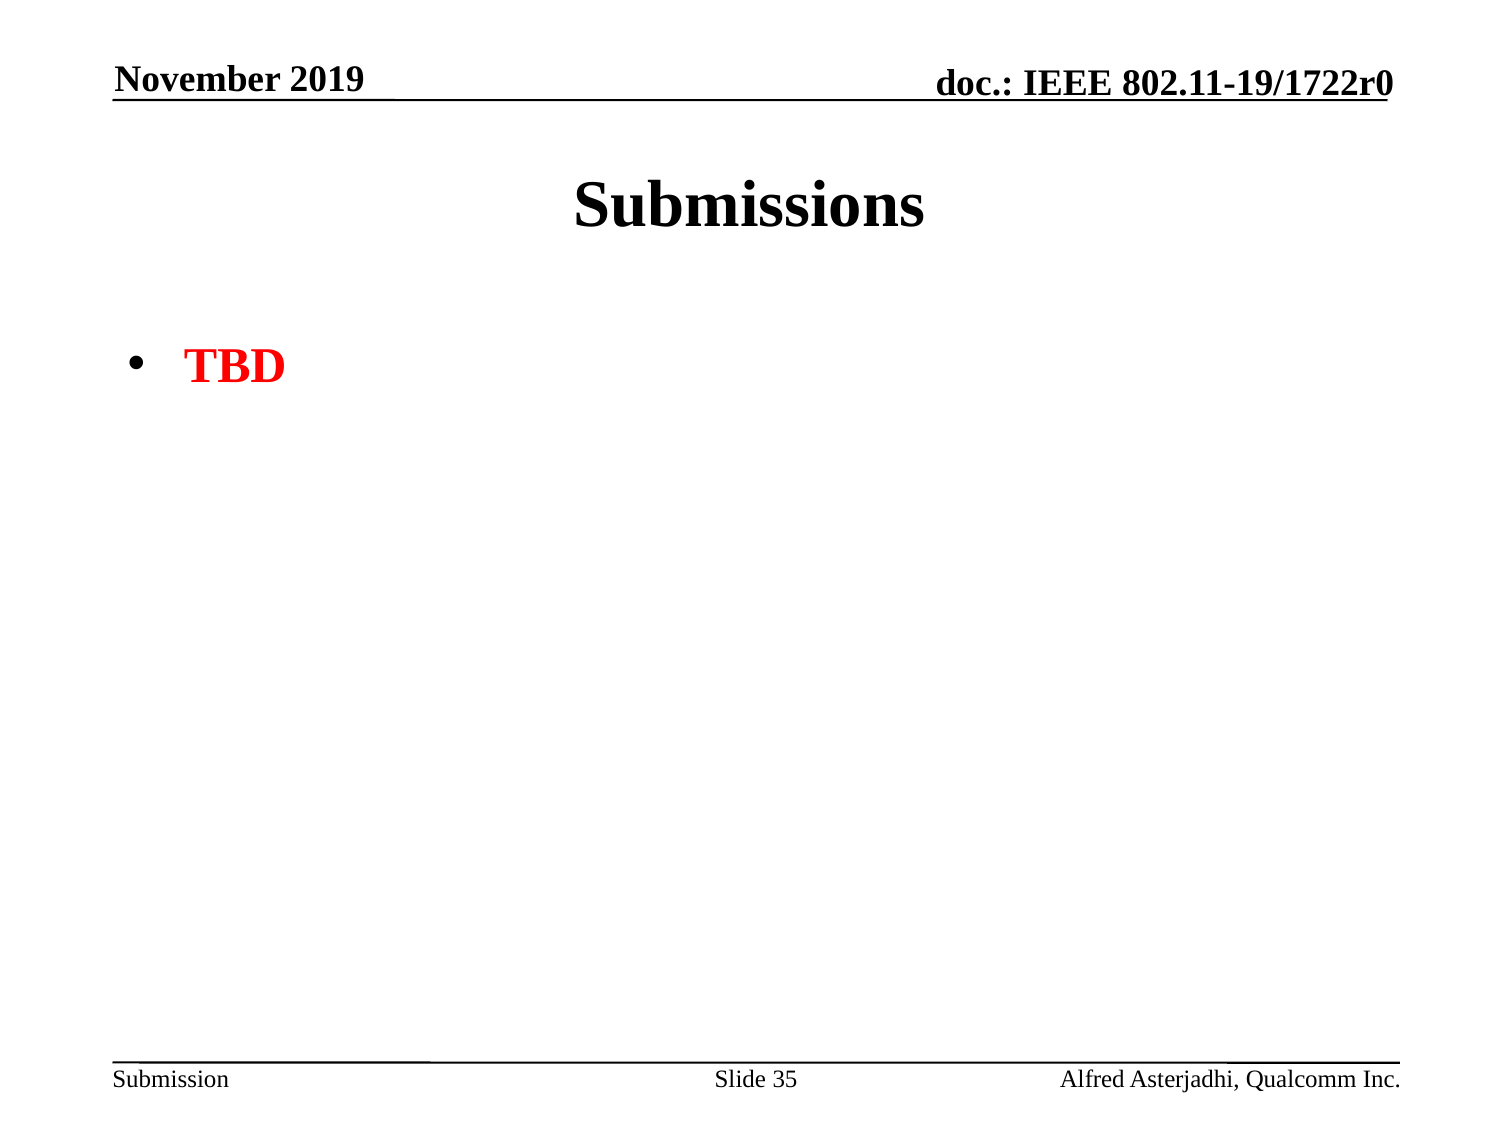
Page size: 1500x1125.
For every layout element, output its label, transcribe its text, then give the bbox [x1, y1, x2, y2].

slide_number Slide 35 [712, 1061, 800, 1123]
footer Alfred Asterjadhi, Qualcomm Inc. [878, 1061, 1402, 1093]
title Submissions [112, 112, 1388, 288]
list TBD [112, 324, 1388, 1000]
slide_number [114, 54, 423, 100]
